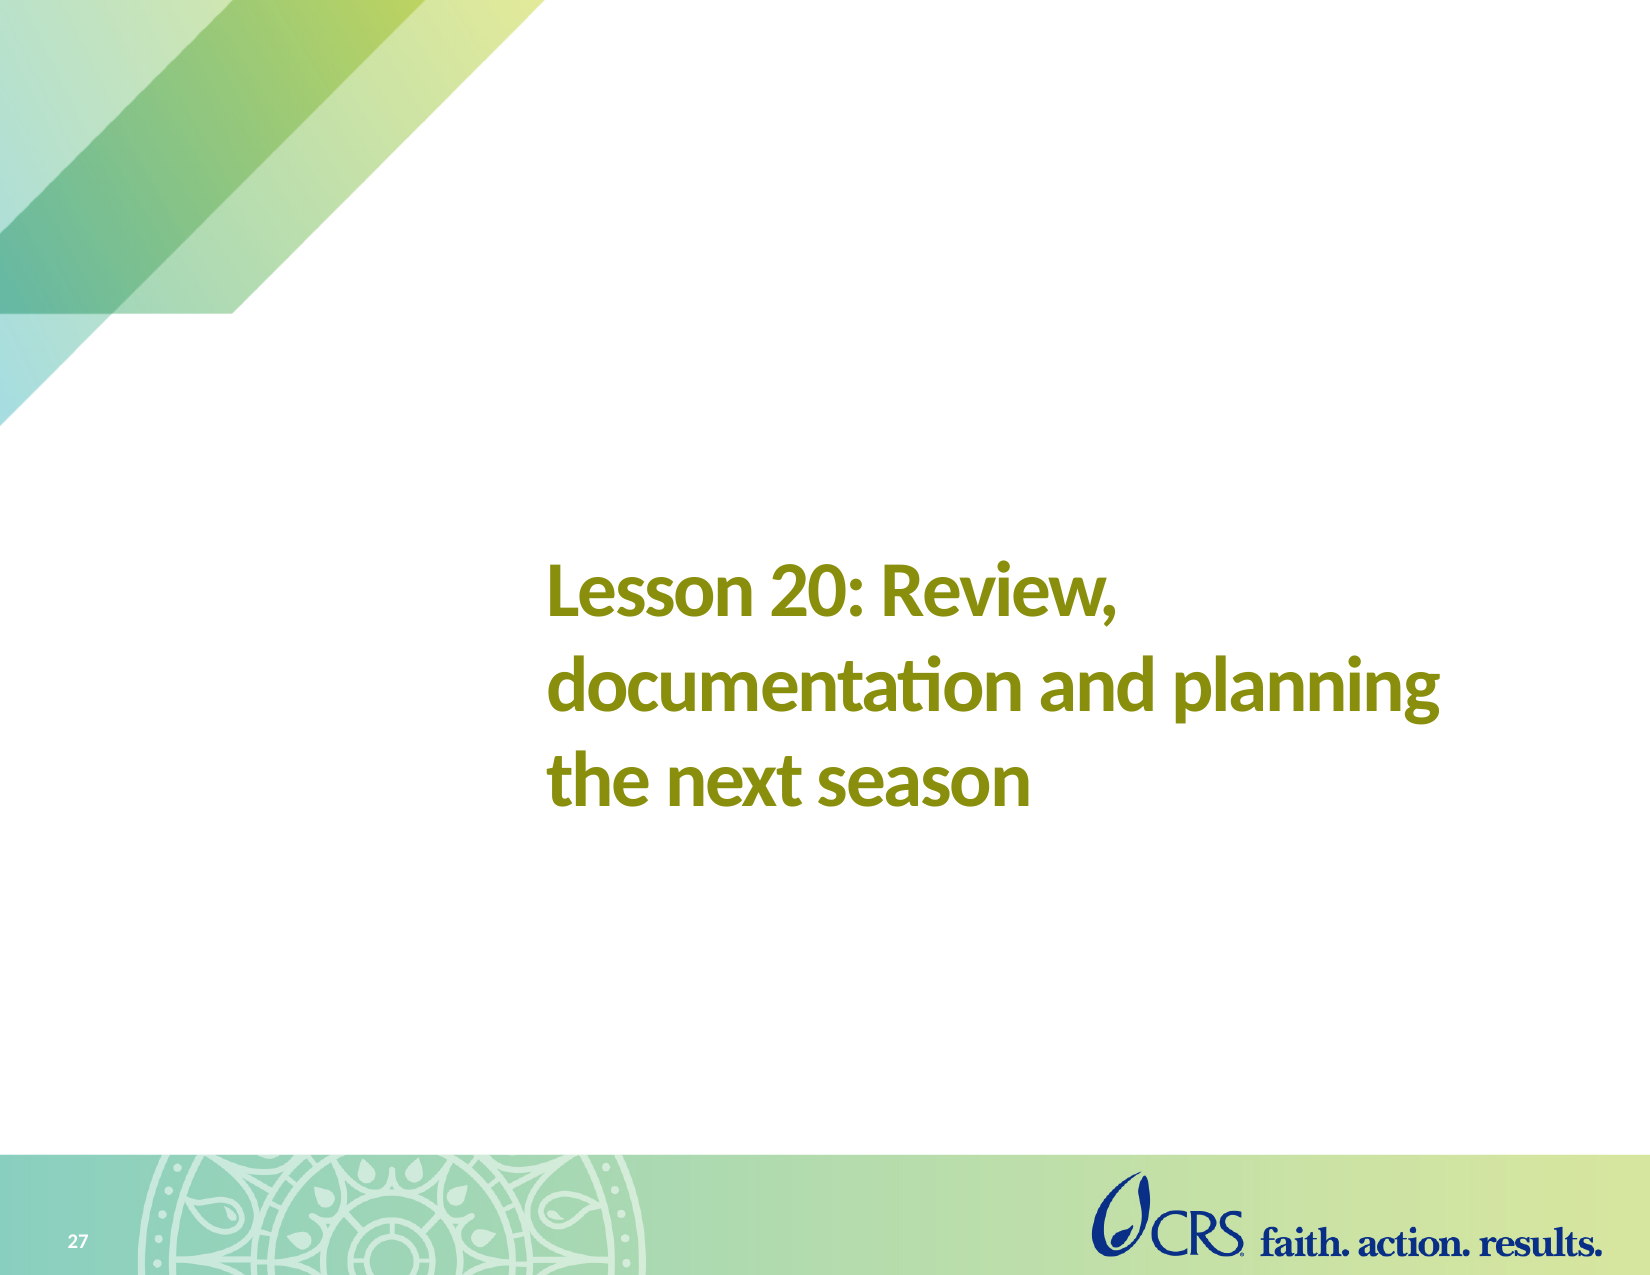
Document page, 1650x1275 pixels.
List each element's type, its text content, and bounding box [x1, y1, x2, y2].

title Lesson 20: Review, documentation and planning the next season [546, 537, 1500, 938]
picture [0, 0, 547, 426]
slide_number 27 [52, 1220, 109, 1259]
picture [0, 1153, 1650, 1275]
